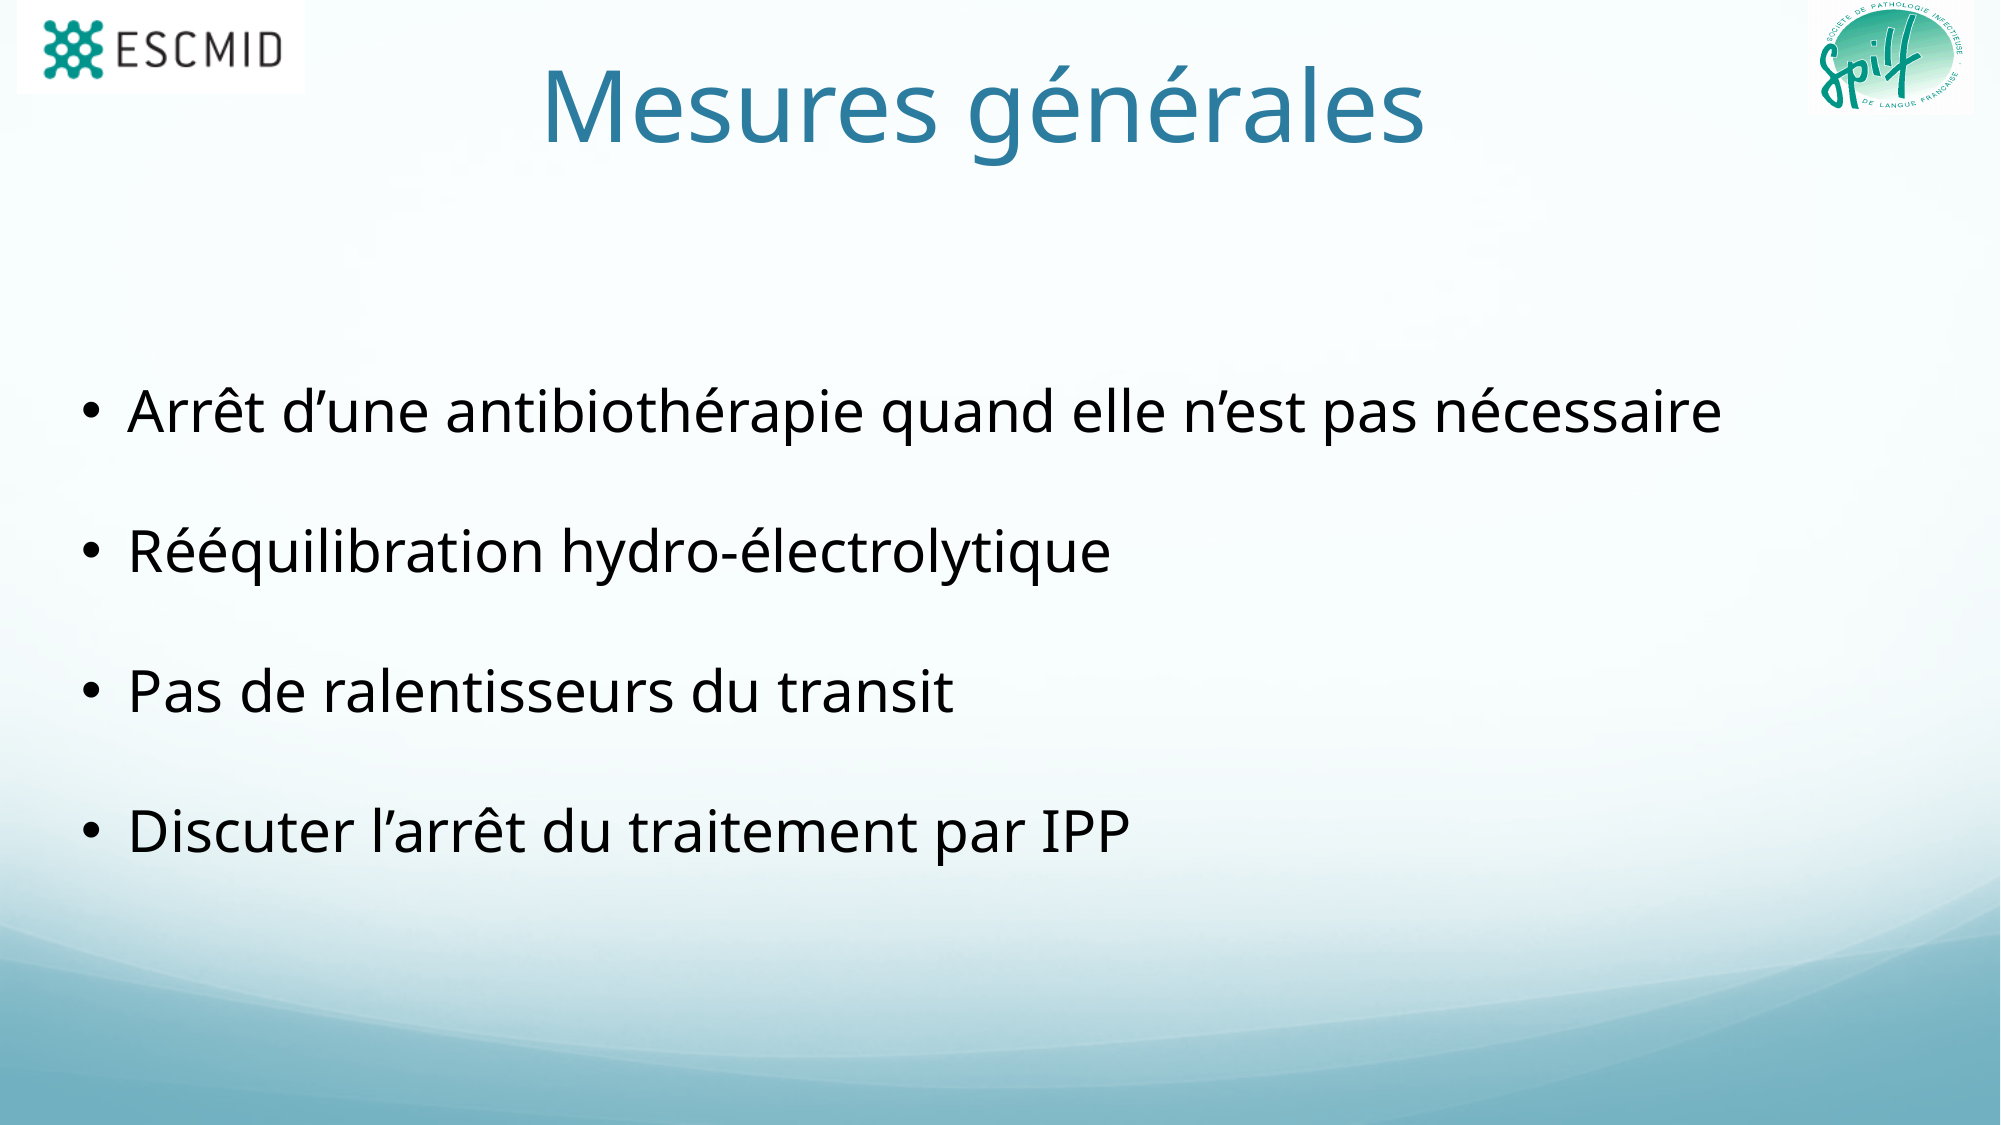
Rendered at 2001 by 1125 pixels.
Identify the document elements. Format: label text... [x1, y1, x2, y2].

picture [1808, 0, 1974, 115]
text_box Arrêt d’une antibiothérapie quand elle n’est pas nécessaire Rééquilibration hydro-électrolytique Pas de ralentisseurs du transit Discuter l’arrêt du traitement par IPP [66, 367, 1934, 917]
picture [17, 0, 305, 94]
list [19, 262, 1880, 975]
title Mesures générales [104, 70, 1864, 262]
